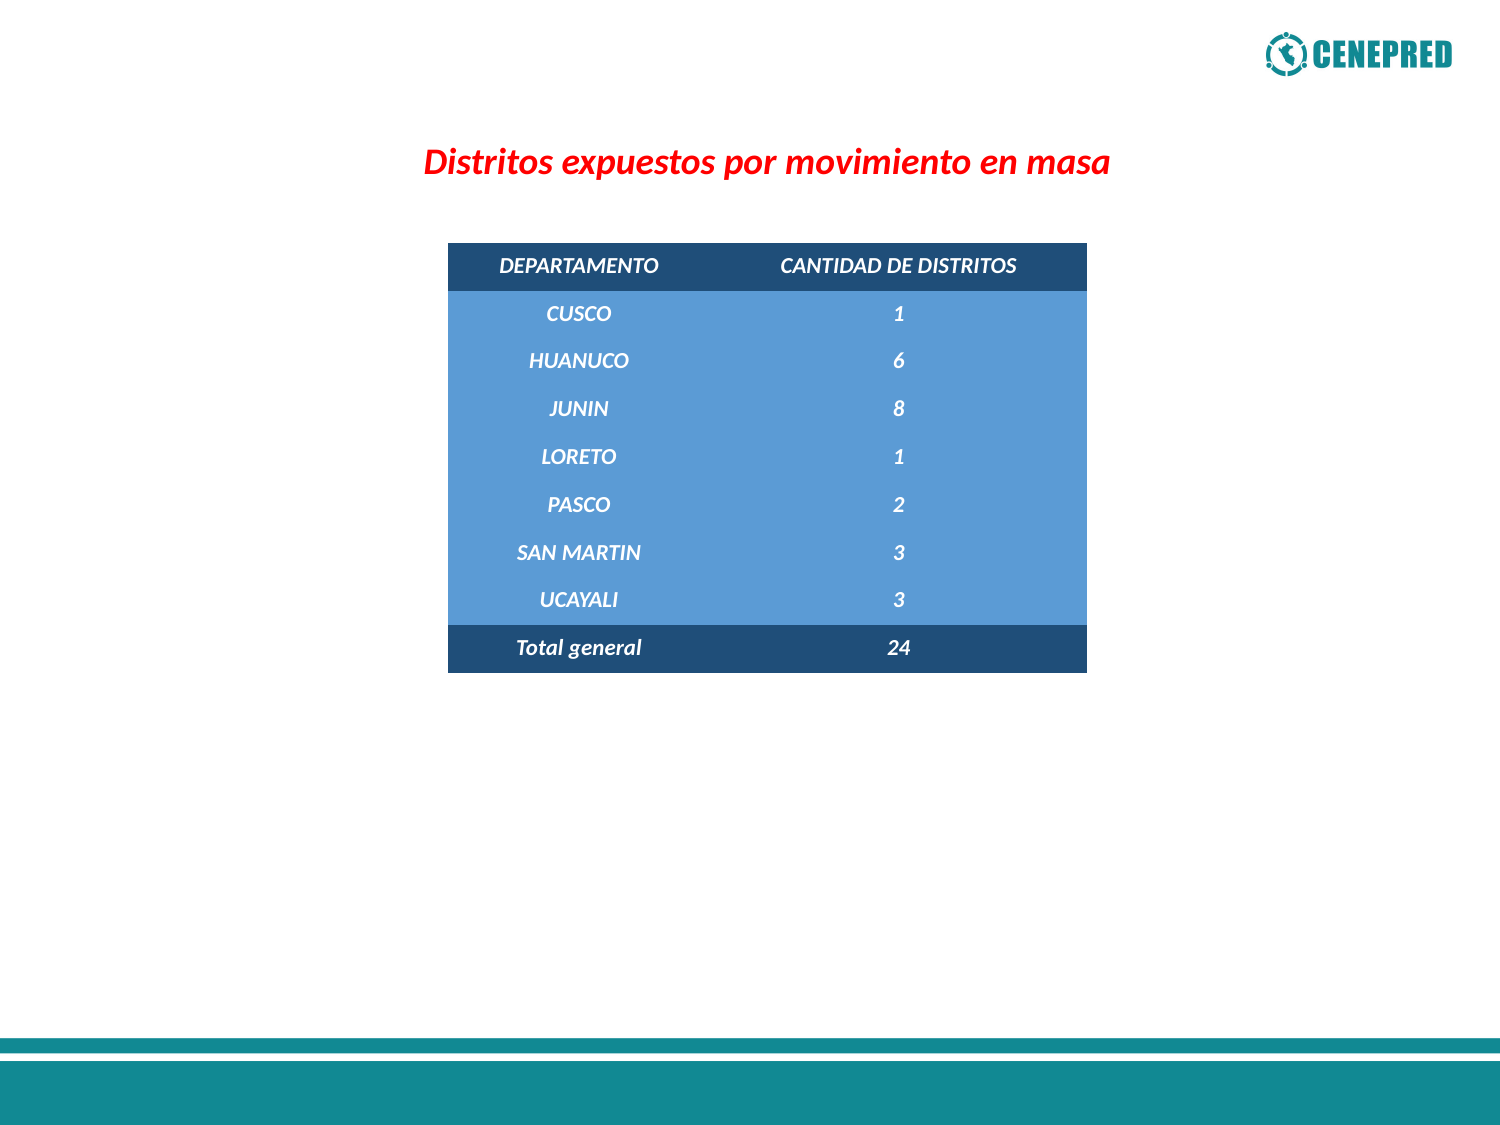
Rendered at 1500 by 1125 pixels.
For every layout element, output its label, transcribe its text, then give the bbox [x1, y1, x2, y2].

table_cell 3 [710, 530, 1087, 577]
table_cell 24 [710, 625, 1087, 673]
table_cell LORETO [448, 434, 710, 482]
table_header CANTIDAD DE DISTRITOS [710, 243, 1087, 291]
table_cell 1 [710, 434, 1087, 482]
table_cell HUANUCO [448, 339, 710, 386]
table_cell JUNIN [448, 386, 710, 434]
text_box Distritos expuestos por movimiento en masa [408, 129, 1127, 190]
table_cell SAN MARTIN [448, 530, 710, 577]
table_cell CUSCO [448, 291, 710, 339]
table_cell 2 [710, 482, 1087, 530]
table_cell UCAYALI [448, 577, 710, 625]
table_cell 3 [710, 577, 1087, 625]
table_header DEPARTAMENTO [448, 243, 710, 291]
table_cell 6 [710, 339, 1087, 386]
table_cell 8 [710, 386, 1087, 434]
picture [0, 0, 1500, 1125]
table_cell 1 [710, 291, 1087, 339]
table_cell PASCO [448, 482, 710, 530]
table_cell Total general [448, 625, 710, 673]
